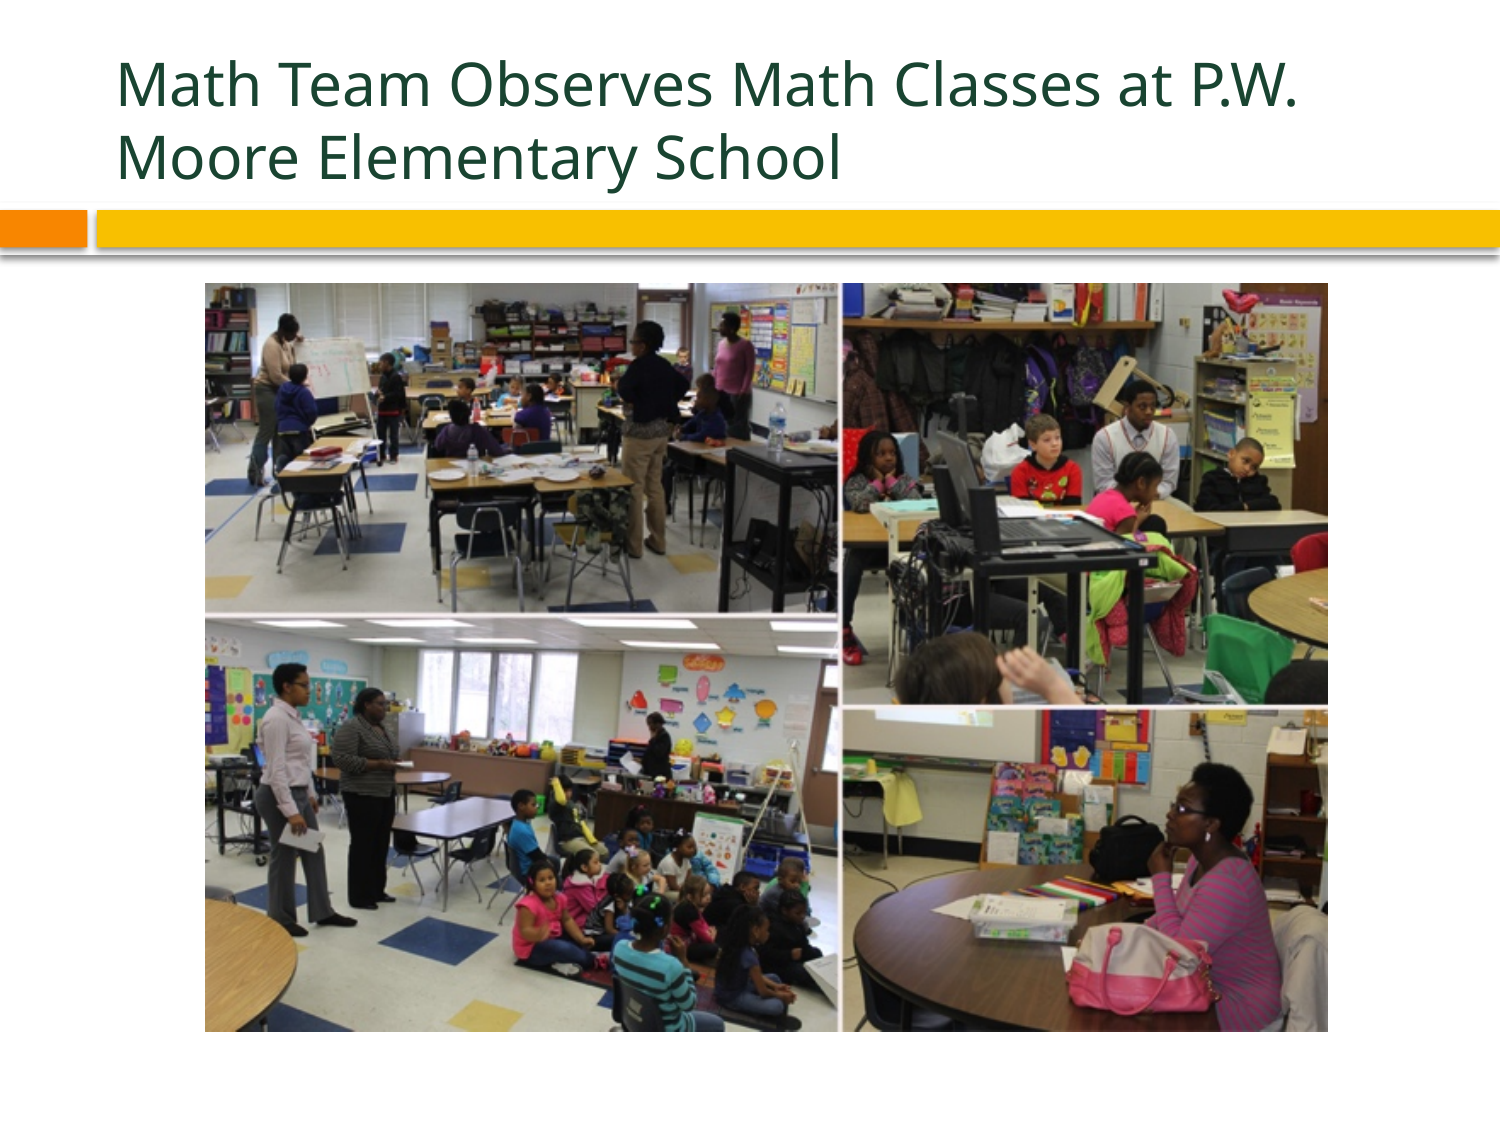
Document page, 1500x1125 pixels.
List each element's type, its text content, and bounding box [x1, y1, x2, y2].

title Math Team Observes Math Classes at P.W. Moore Elementary School [100, 37, 1438, 200]
picture [205, 283, 1328, 1032]
